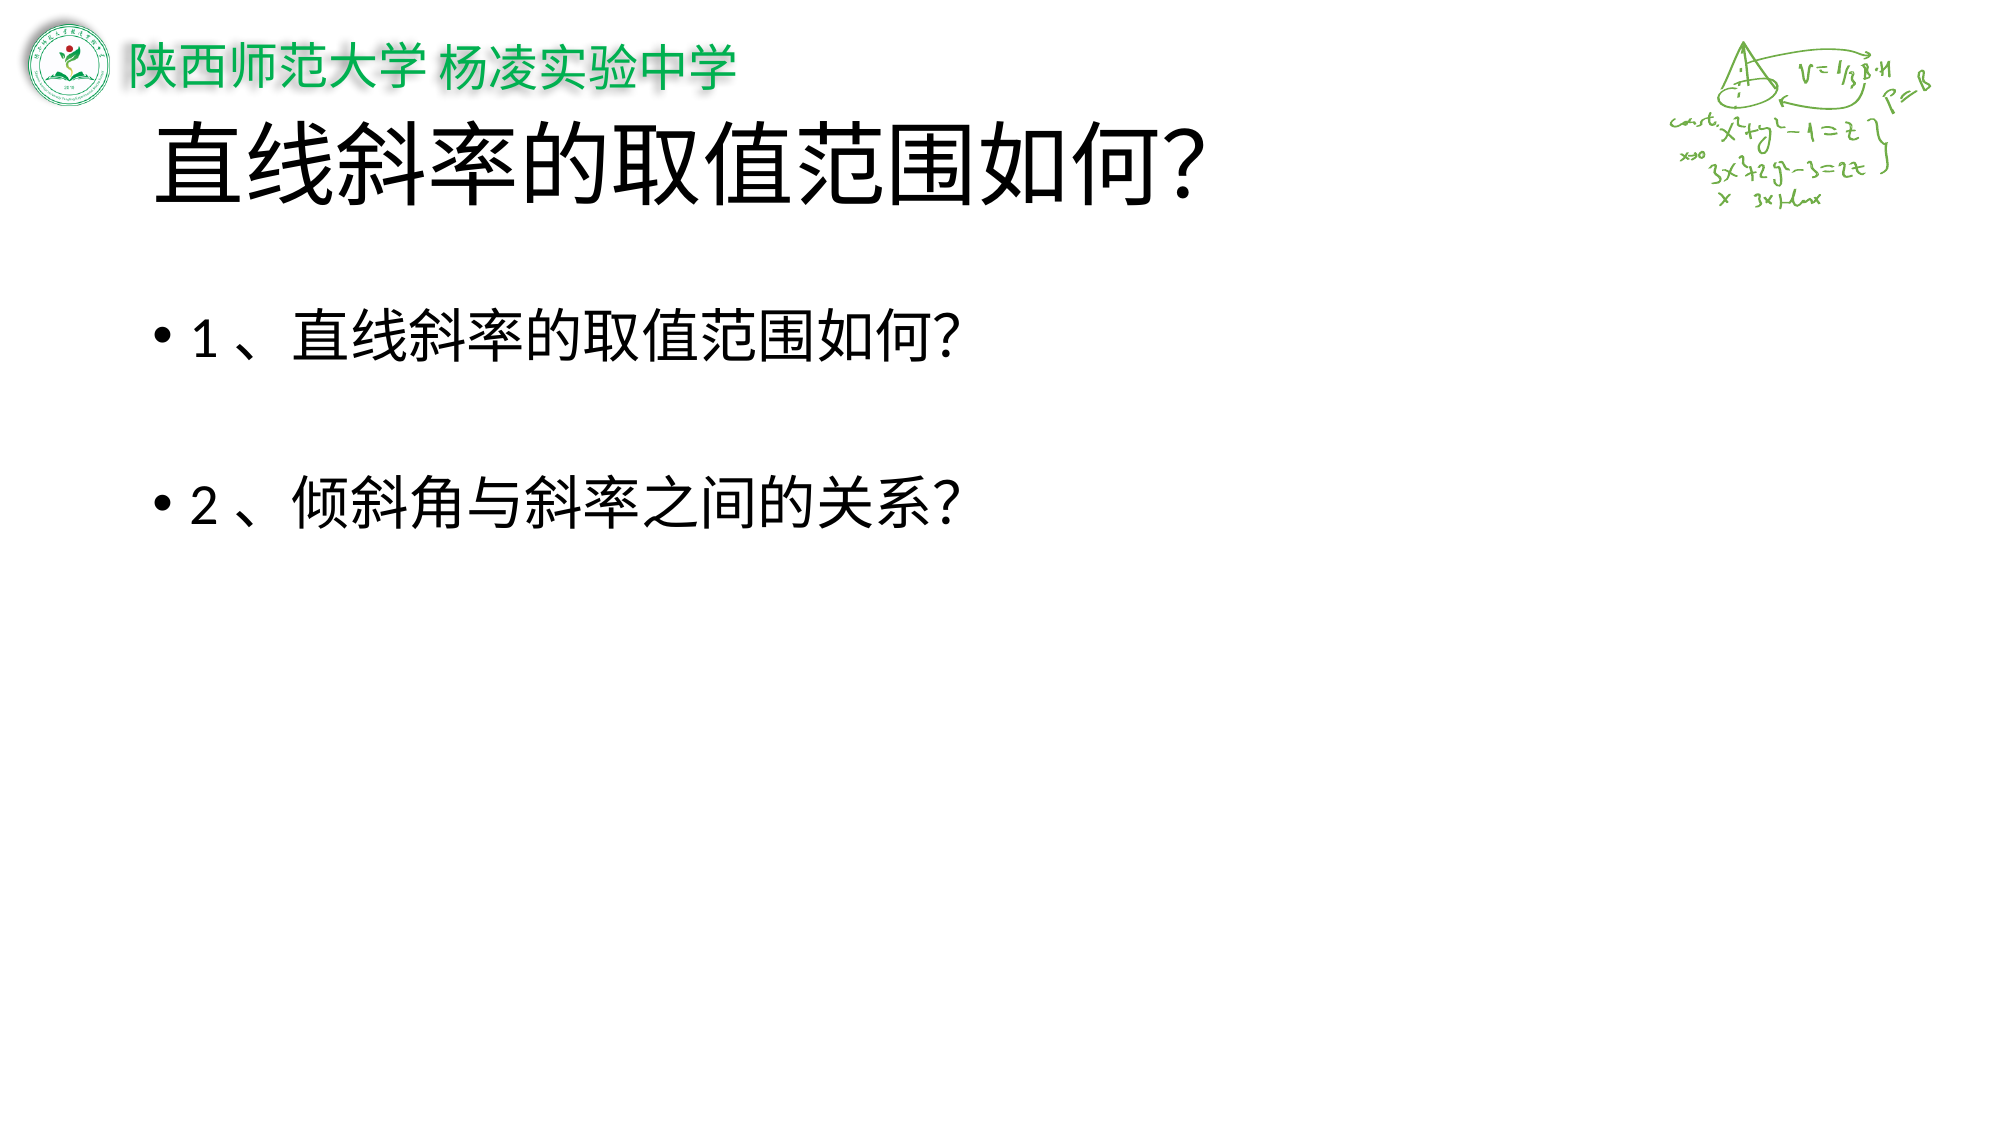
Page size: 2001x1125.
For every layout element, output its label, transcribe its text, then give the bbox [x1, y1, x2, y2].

title 直线斜率的取值范围如何？ [137, 59, 1863, 278]
list 1、直线斜率的取值范围如何？ 2、倾斜角与斜率之间的关系？ [137, 299, 1863, 1014]
picture [28, 24, 110, 106]
